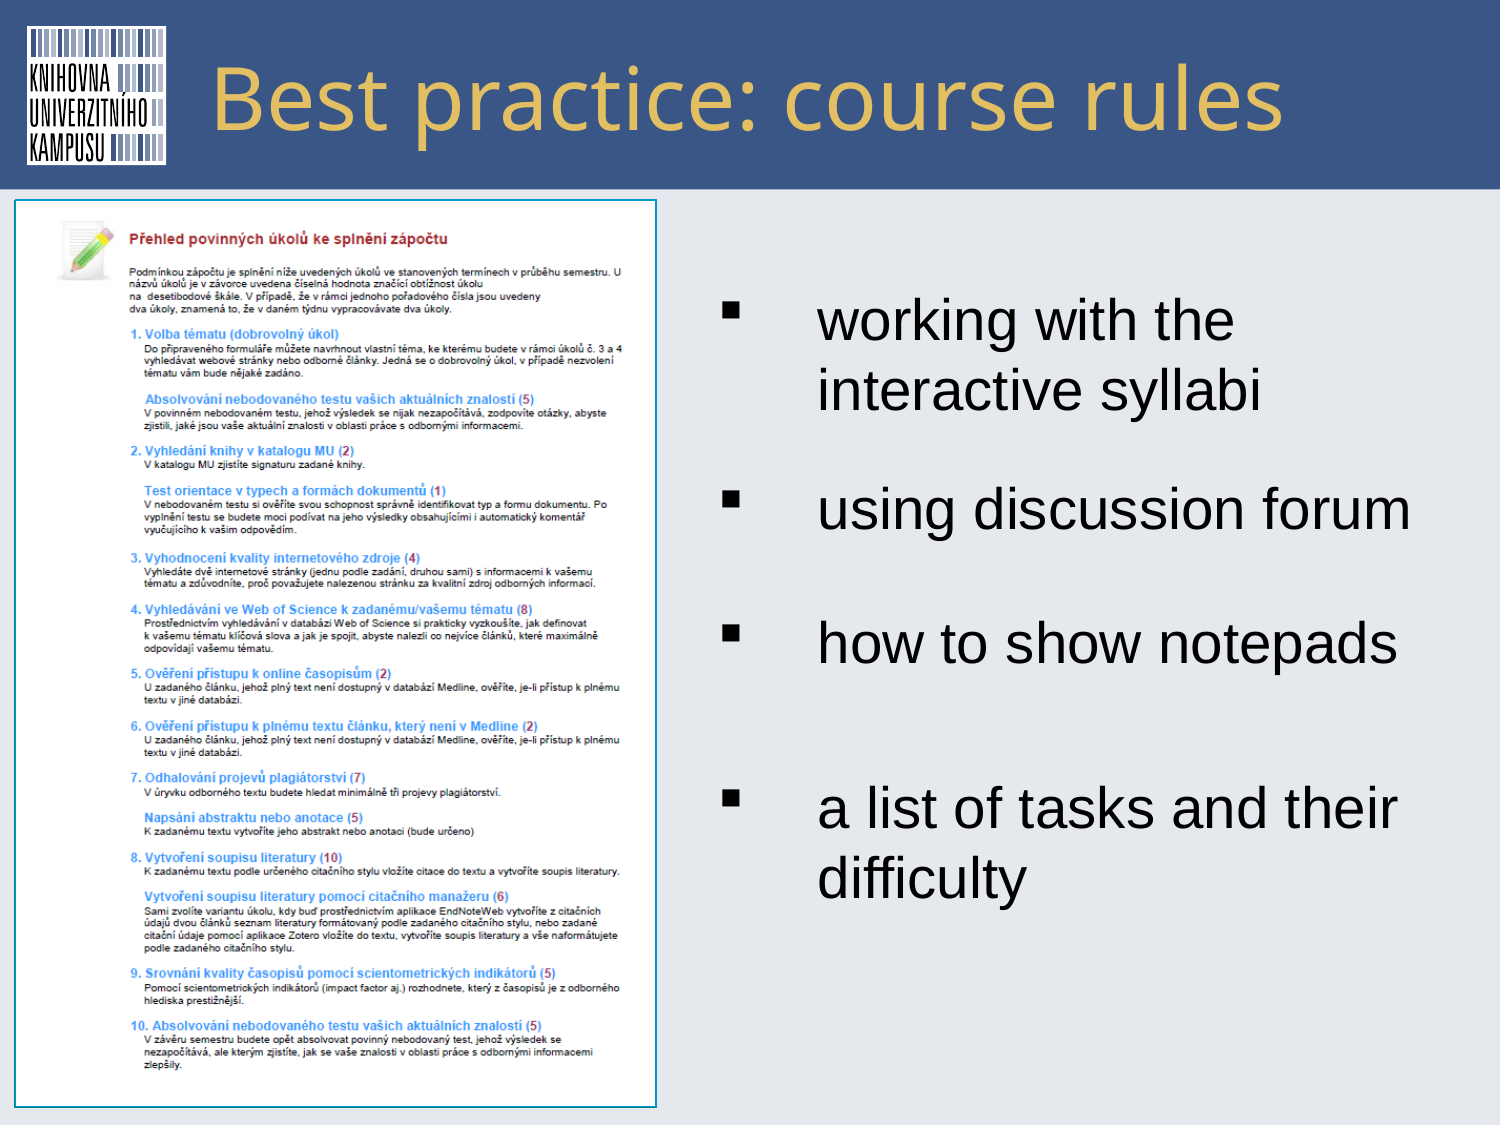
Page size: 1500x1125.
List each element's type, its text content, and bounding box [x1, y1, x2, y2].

text_box using discussion forum [702, 463, 1459, 597]
picture [17, 202, 654, 1105]
title Best practice: course rules [194, 25, 1426, 165]
text_box a list of tasks and their difficulty [702, 763, 1459, 921]
text_box how to show notepads [702, 597, 1459, 756]
text_box working with the interactive syllabi [702, 274, 1459, 433]
